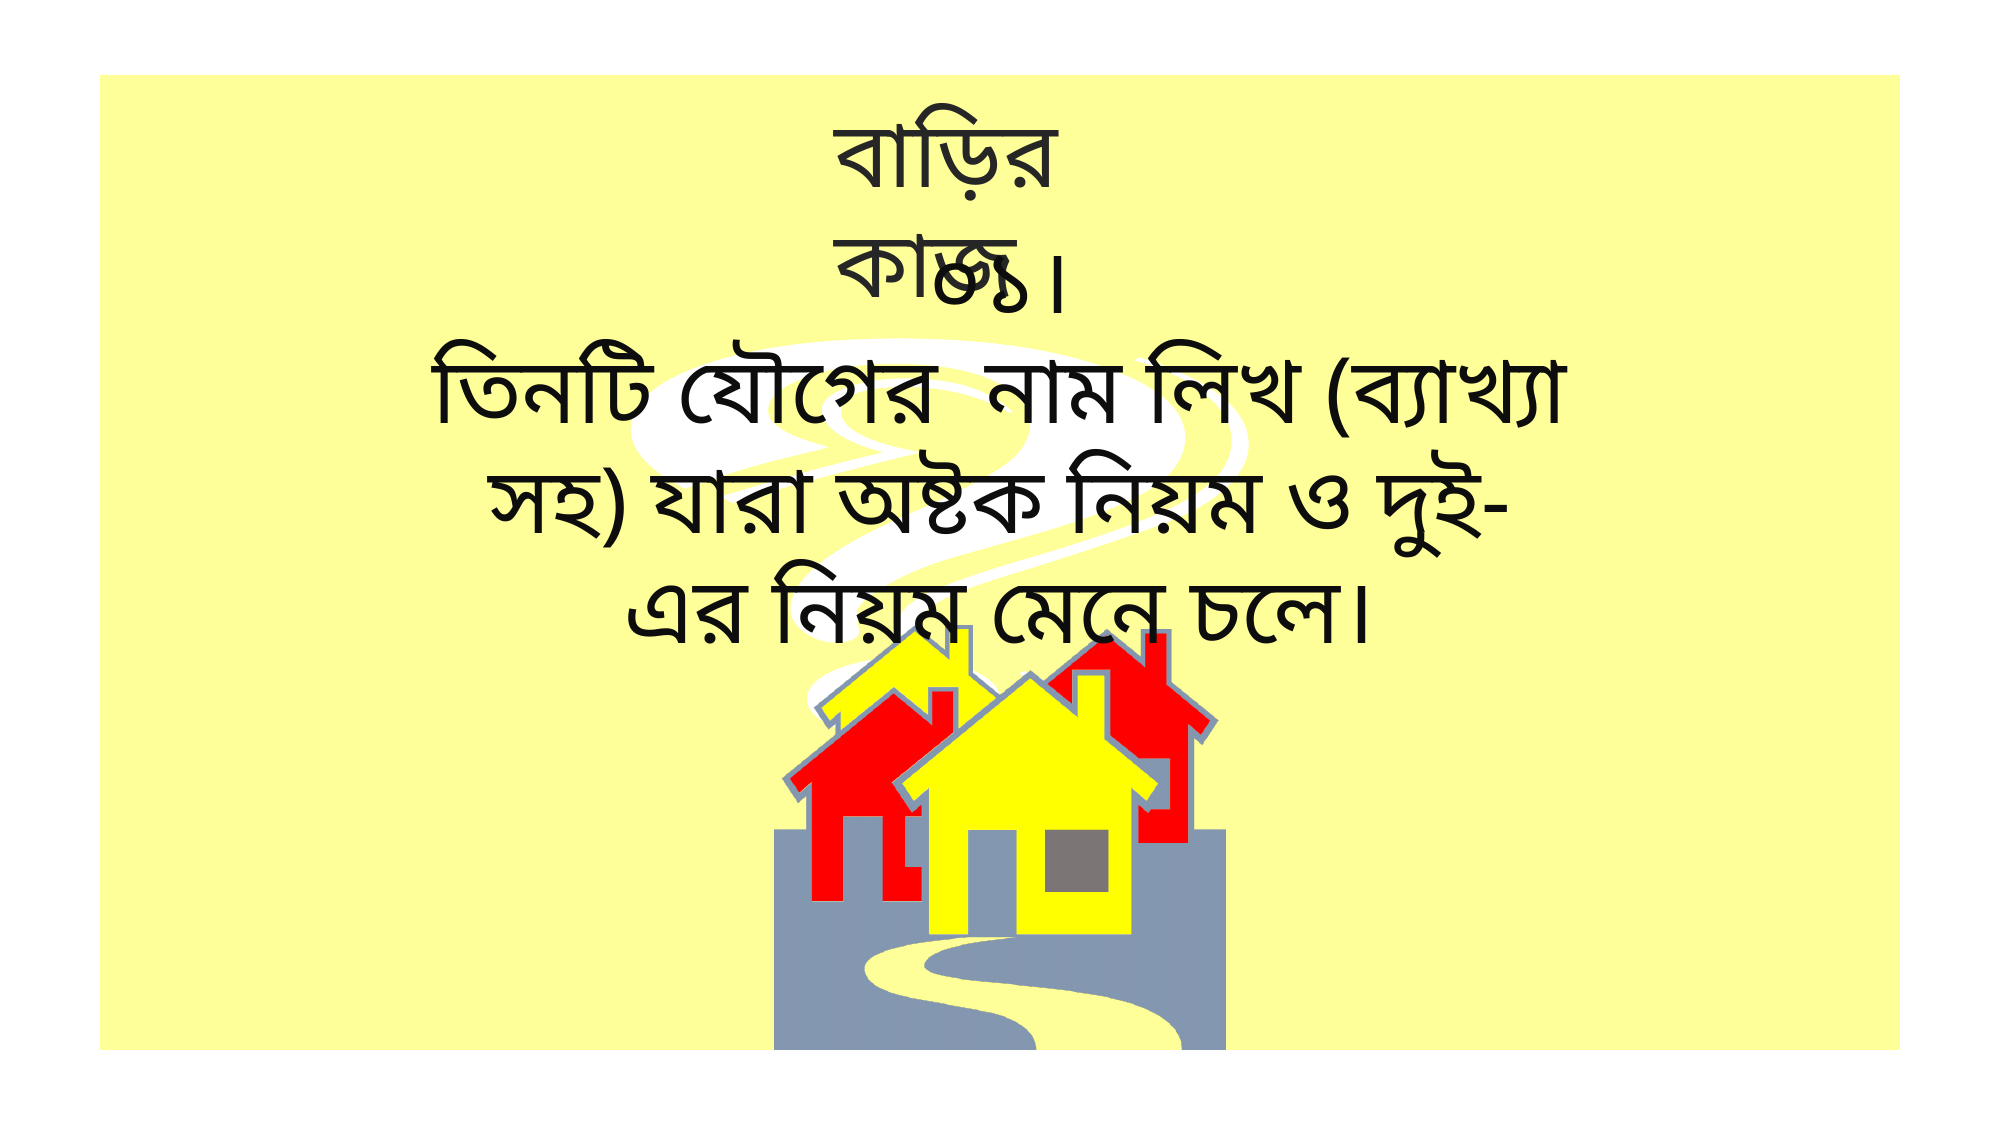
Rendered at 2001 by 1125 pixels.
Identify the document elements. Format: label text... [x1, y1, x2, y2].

text_box [99, 74, 1901, 1051]
text_box বাড়ির কাজ [819, 88, 1182, 214]
text_box ০১। তিনটি যৌগের নাম লিখ (ব্যাখ্যা সহ) যারা অষ্টক নিয়ম ও দুই-এর নিয়ম মেনে চলে। [414, 214, 1586, 670]
picture [774, 625, 1226, 1050]
